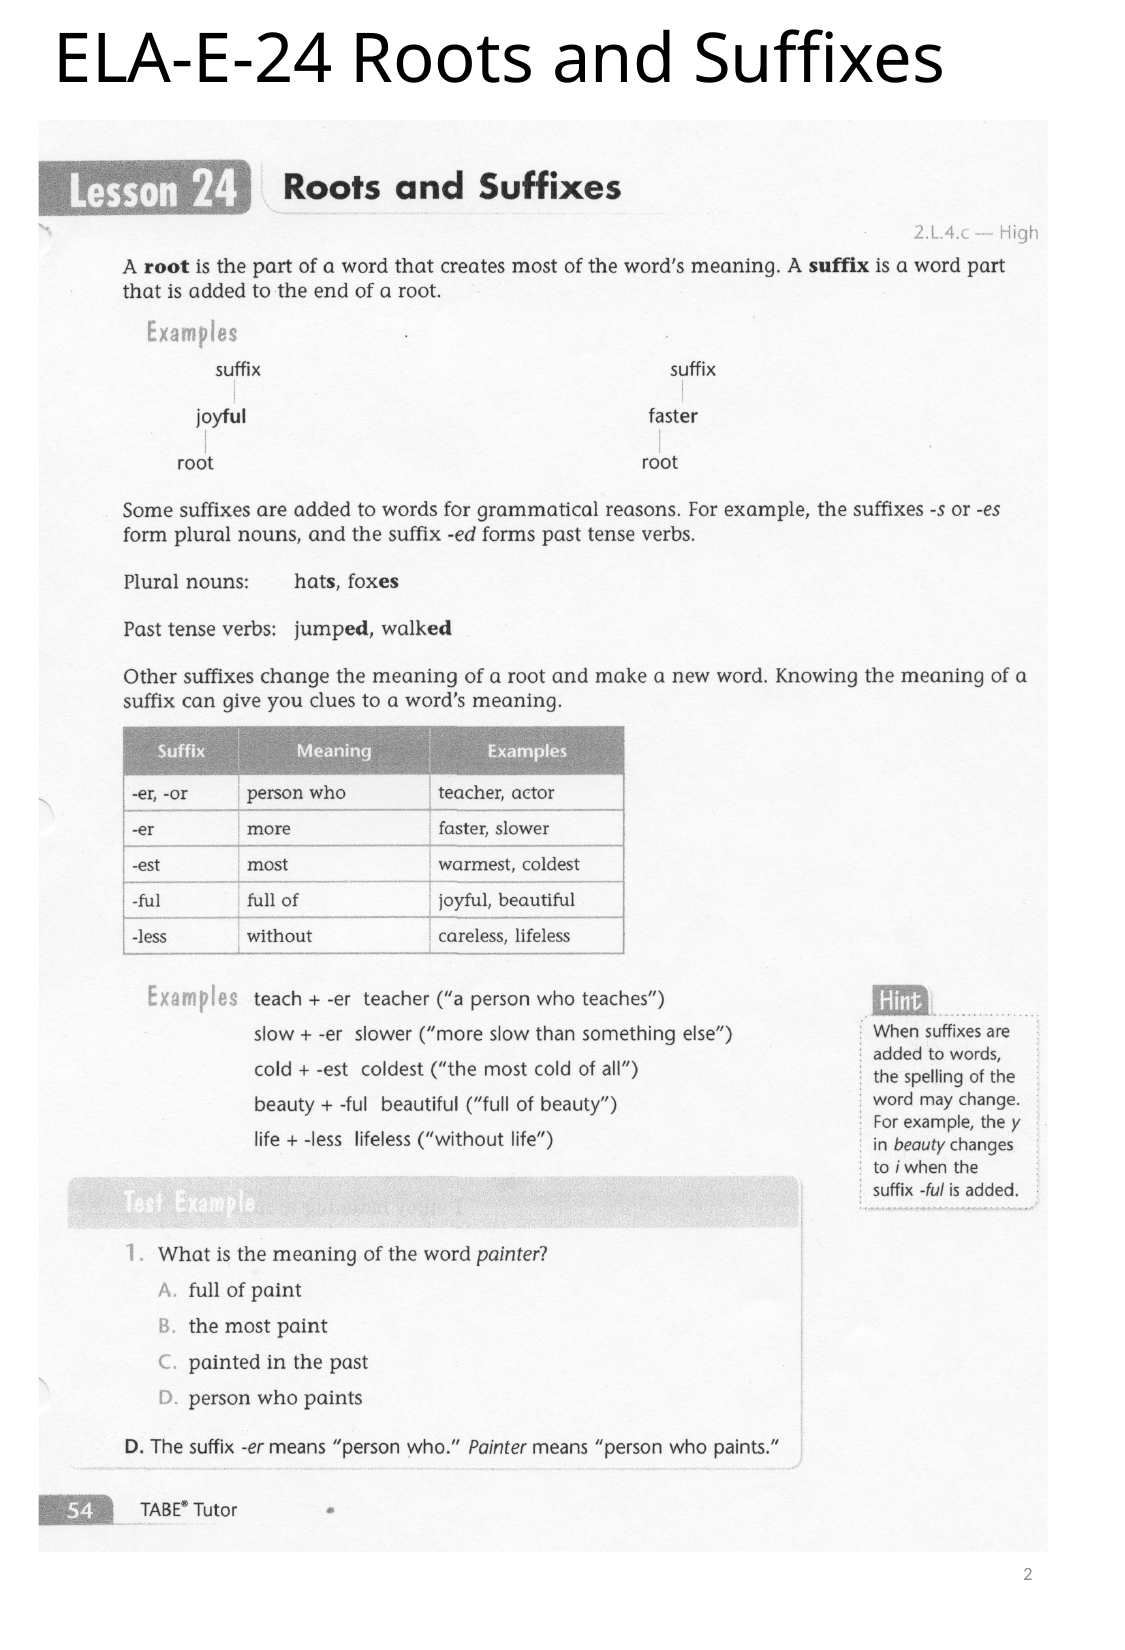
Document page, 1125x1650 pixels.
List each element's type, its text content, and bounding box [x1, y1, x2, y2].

title ELA-E-24 Roots and Suffixes [38, 0, 1087, 121]
picture [38, 120, 1048, 1552]
slide_number 2 [794, 1552, 1048, 1618]
